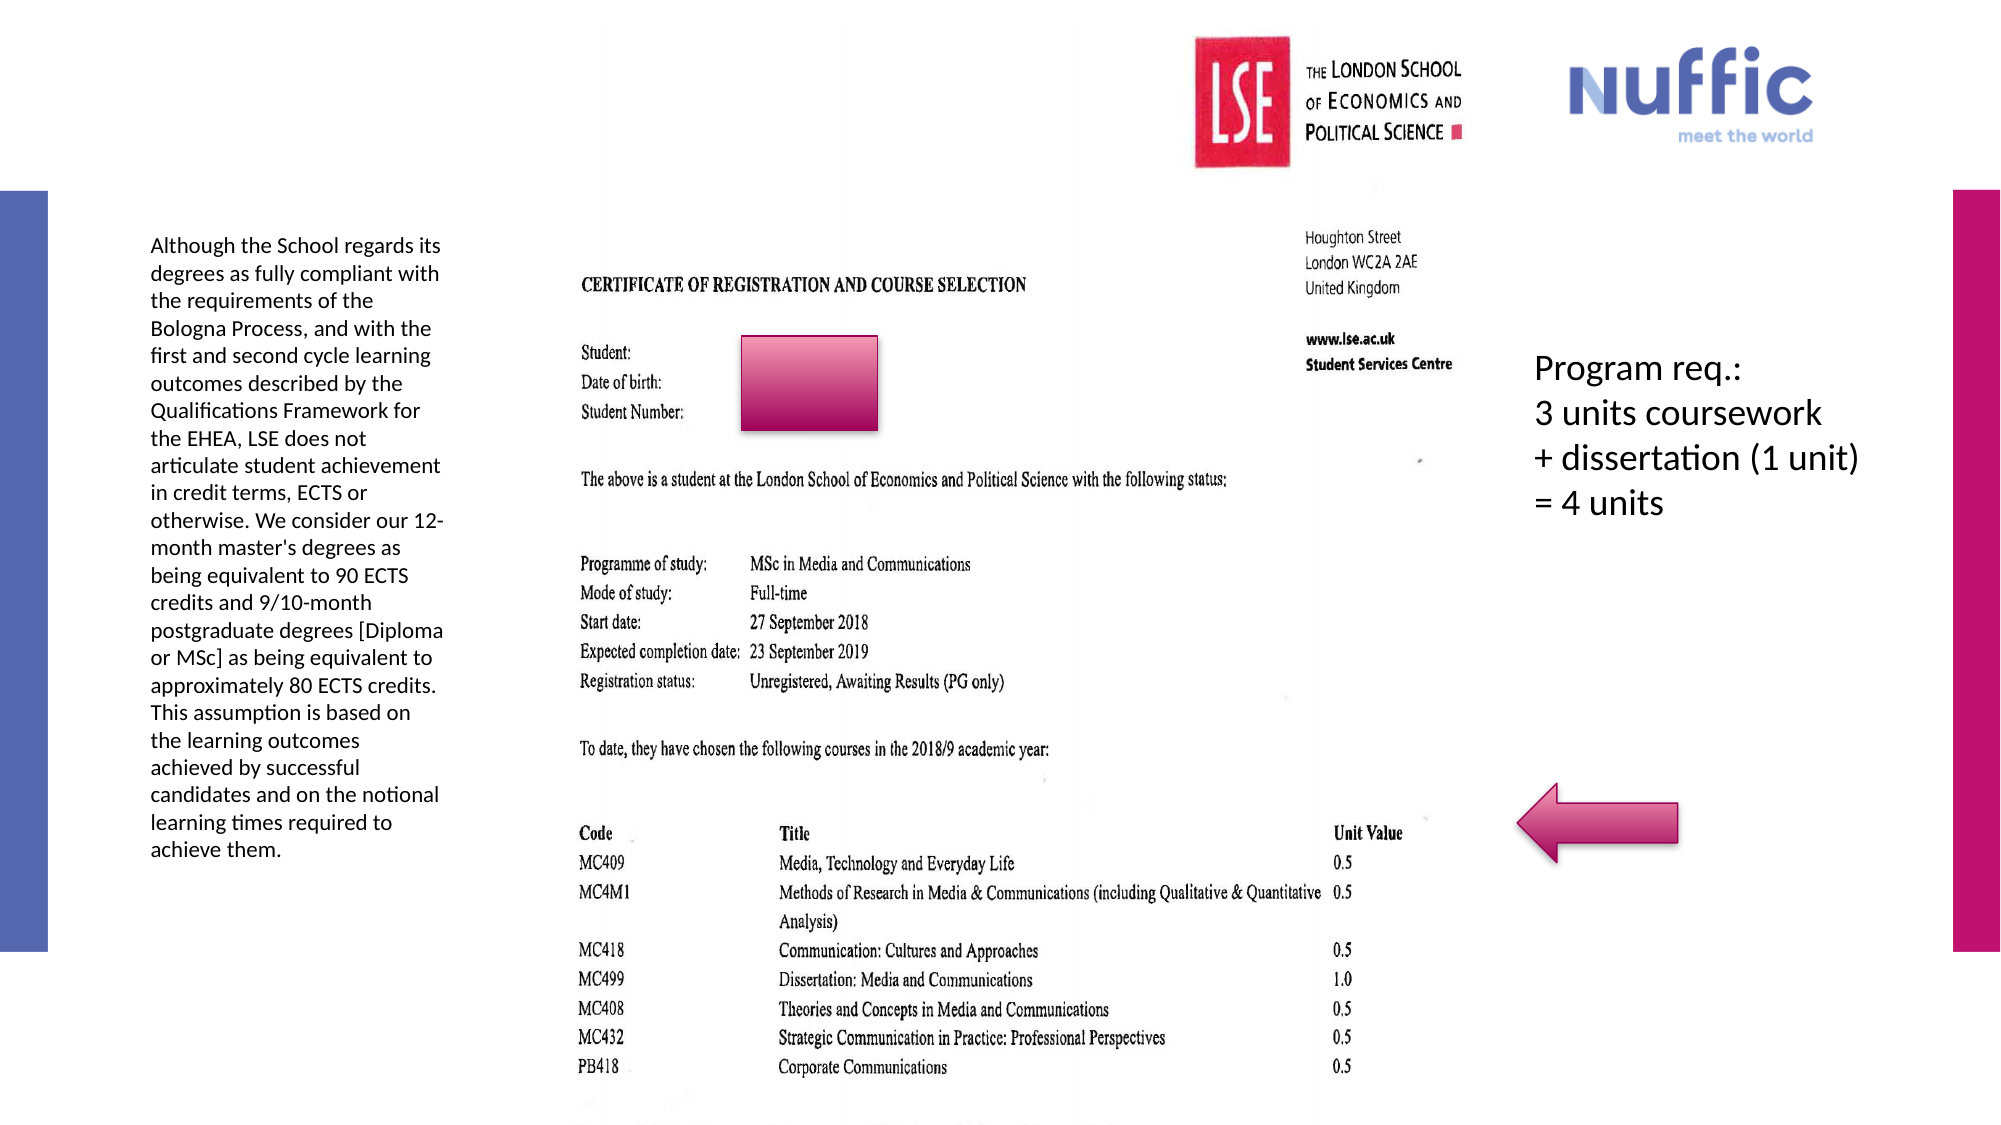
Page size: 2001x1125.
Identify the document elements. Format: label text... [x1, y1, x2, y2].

picture [0, 0, 2001, 1125]
text_box [1516, 782, 1679, 864]
text_box Although the School regards its degrees as fully compliant with the requirements of the Bologna Process, and with the first and second cycle learning outcomes described by the Qualifications Framework for the EHEA, LSE does not articulate student achievement in credit terms, ECTS or otherwise. We consider our 12-month master's degrees as being equivalent to 90 ECTS credits and 9/10-month postgraduate degrees [Diploma or MSc] as being equivalent to approximately 80 ECTS credits. This assumption is based on the learning outcomes achieved by successful candidates and on the notional learning times required to achieve them. [135, 223, 461, 870]
text_box Program req.: 3 units coursework + dissertation (1 unit) = 4 units [1519, 335, 1884, 531]
